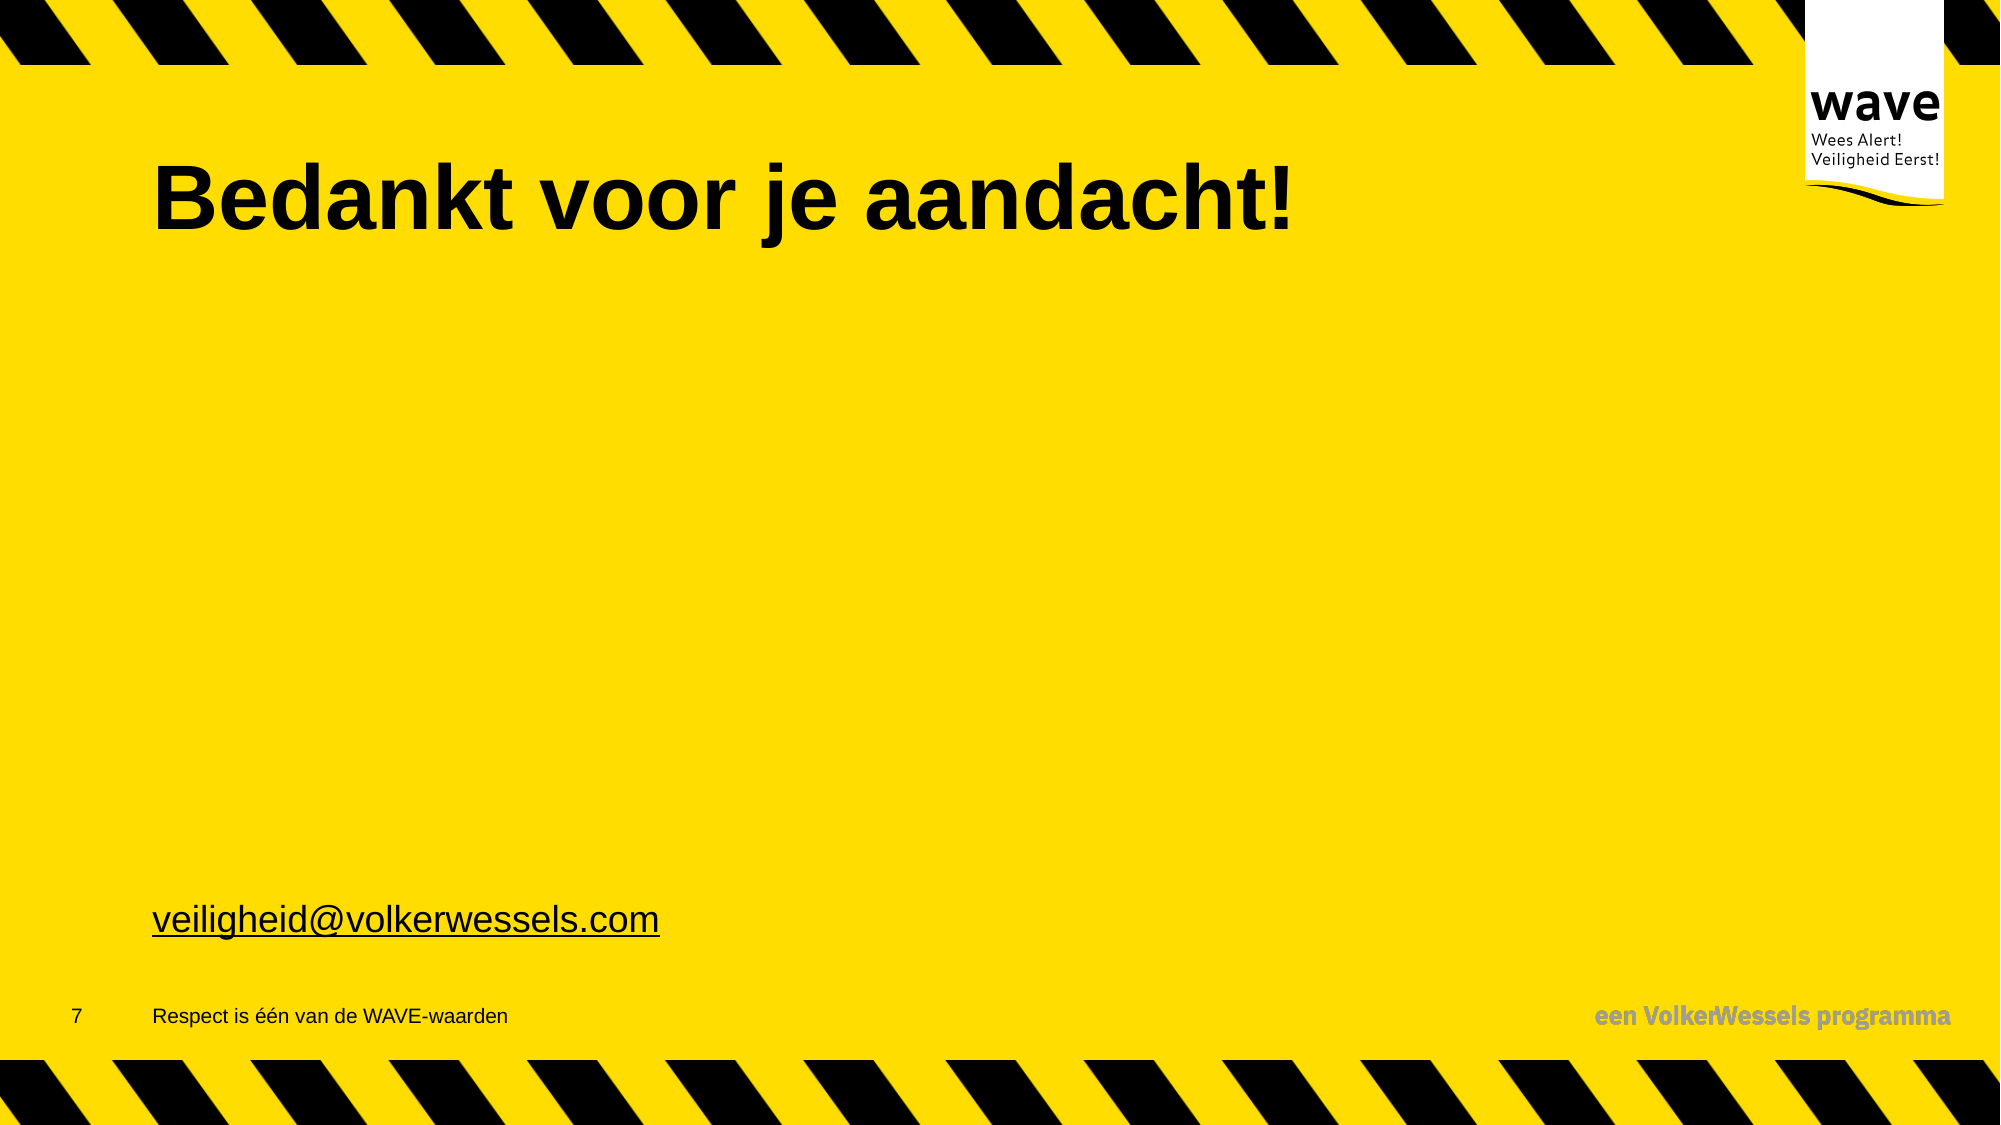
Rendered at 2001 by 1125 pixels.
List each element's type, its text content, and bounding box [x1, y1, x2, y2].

footer Respect is één van de WAVE-waarden [138, 995, 825, 1032]
title Bedankt voor je aandacht! [137, 121, 1863, 278]
slide_number 8 [56, 995, 138, 1032]
picture [0, 0, 2000, 206]
picture [0, 1060, 2000, 1125]
list veiligheid@volkerwessels.com [137, 299, 1863, 967]
picture [1589, 1003, 1957, 1032]
